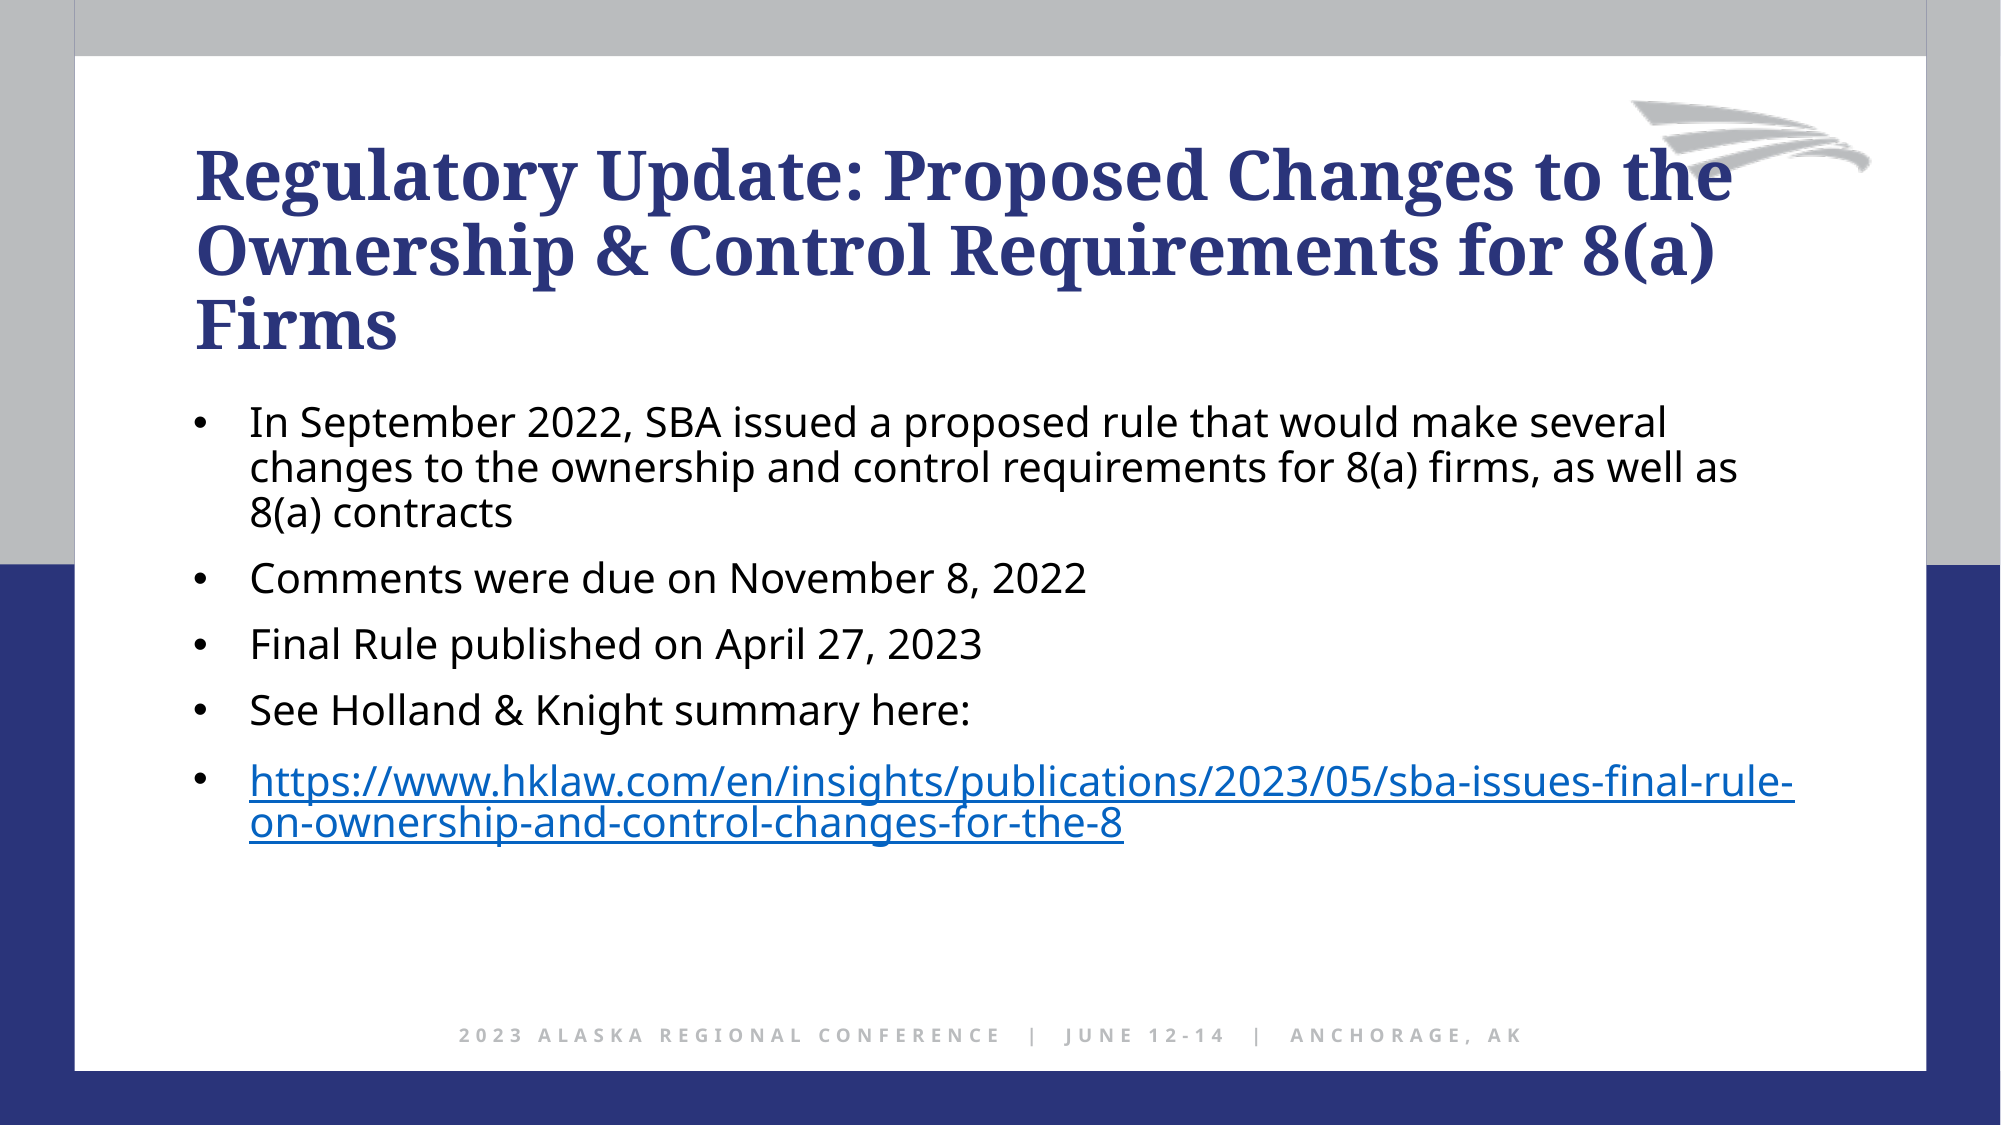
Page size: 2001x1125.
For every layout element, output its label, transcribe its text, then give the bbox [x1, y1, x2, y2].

picture [1559, 100, 1955, 236]
list In September 2022, SBA issued a proposed rule that would make several changes to the ownership and control requirements for 8(a) firms, as well as 8(a) contracts Comments were due on November 8, 2022 Final Rule published on April 27, 2023 See Holland & Knight summary here: https://www.hklaw.com/en/insights/publications/2023/05/sba-issues-final-rule-on-ownership-and-control-changes-for-the-8 [178, 394, 1821, 991]
list Regulatory Update: Proposed Changes to the Ownership & Control Requirements for 8(a) Firms [180, 134, 1823, 211]
